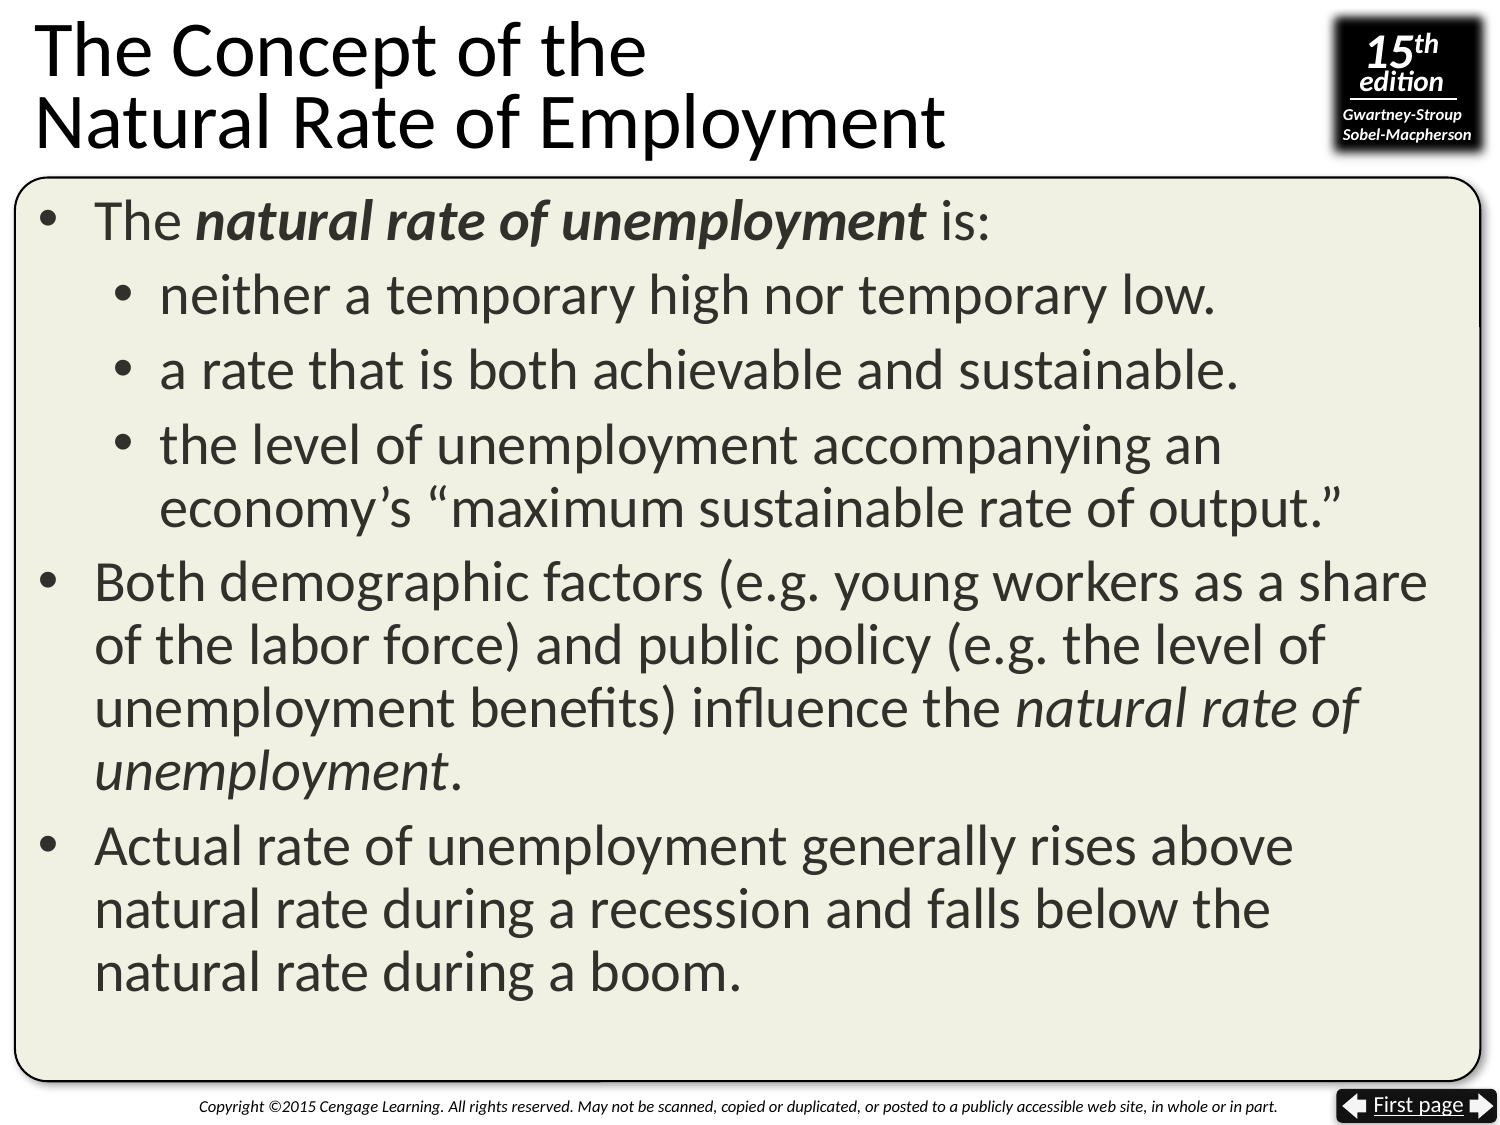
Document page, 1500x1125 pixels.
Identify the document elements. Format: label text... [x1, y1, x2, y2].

list The natural rate of unemployment is: neither a temporary high nor temporary low. a rate that is both achievable and sustainable. the level of unemployment accompanying an economy’s “maximum sustainable rate of output.” Both demographic factors (e.g. young workers as a share of the labor force) and public policy (e.g. the level of unemployment benefits) influence the natural rate of unemployment. Actual rate of unemployment generally rises above natural rate during a recession and falls below the natural rate during a boom. [23, 182, 1467, 1025]
title The Concept of the Natural Rate of Employment [19, 11, 1481, 178]
